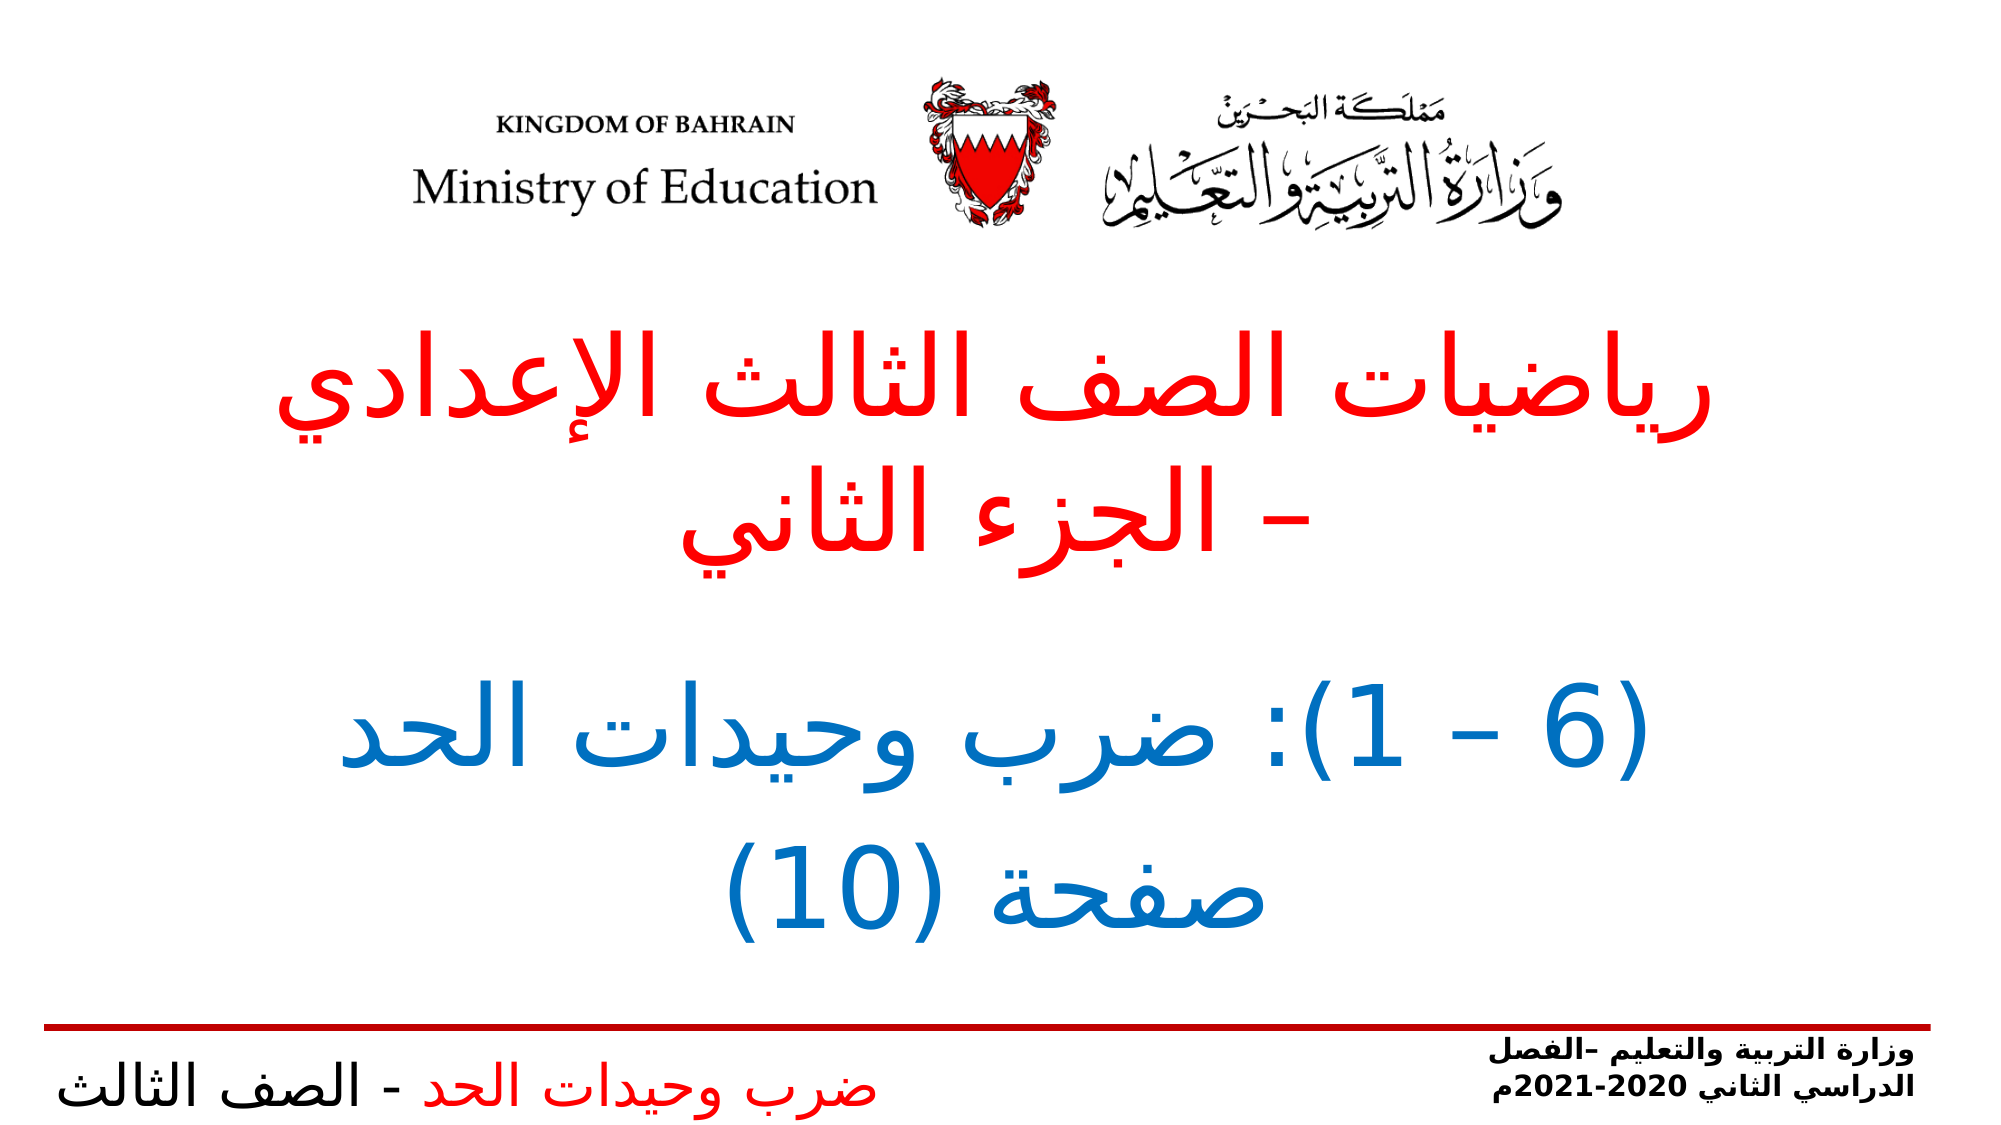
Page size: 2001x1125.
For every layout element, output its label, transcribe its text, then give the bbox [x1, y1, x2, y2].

picture [399, 62, 1575, 257]
text_box رياضيات الصف الثالث الإعدادي – الجزء الثاني (6 – 1): ضرب وحيدات الحد صفحة (10) [223, 296, 1769, 959]
